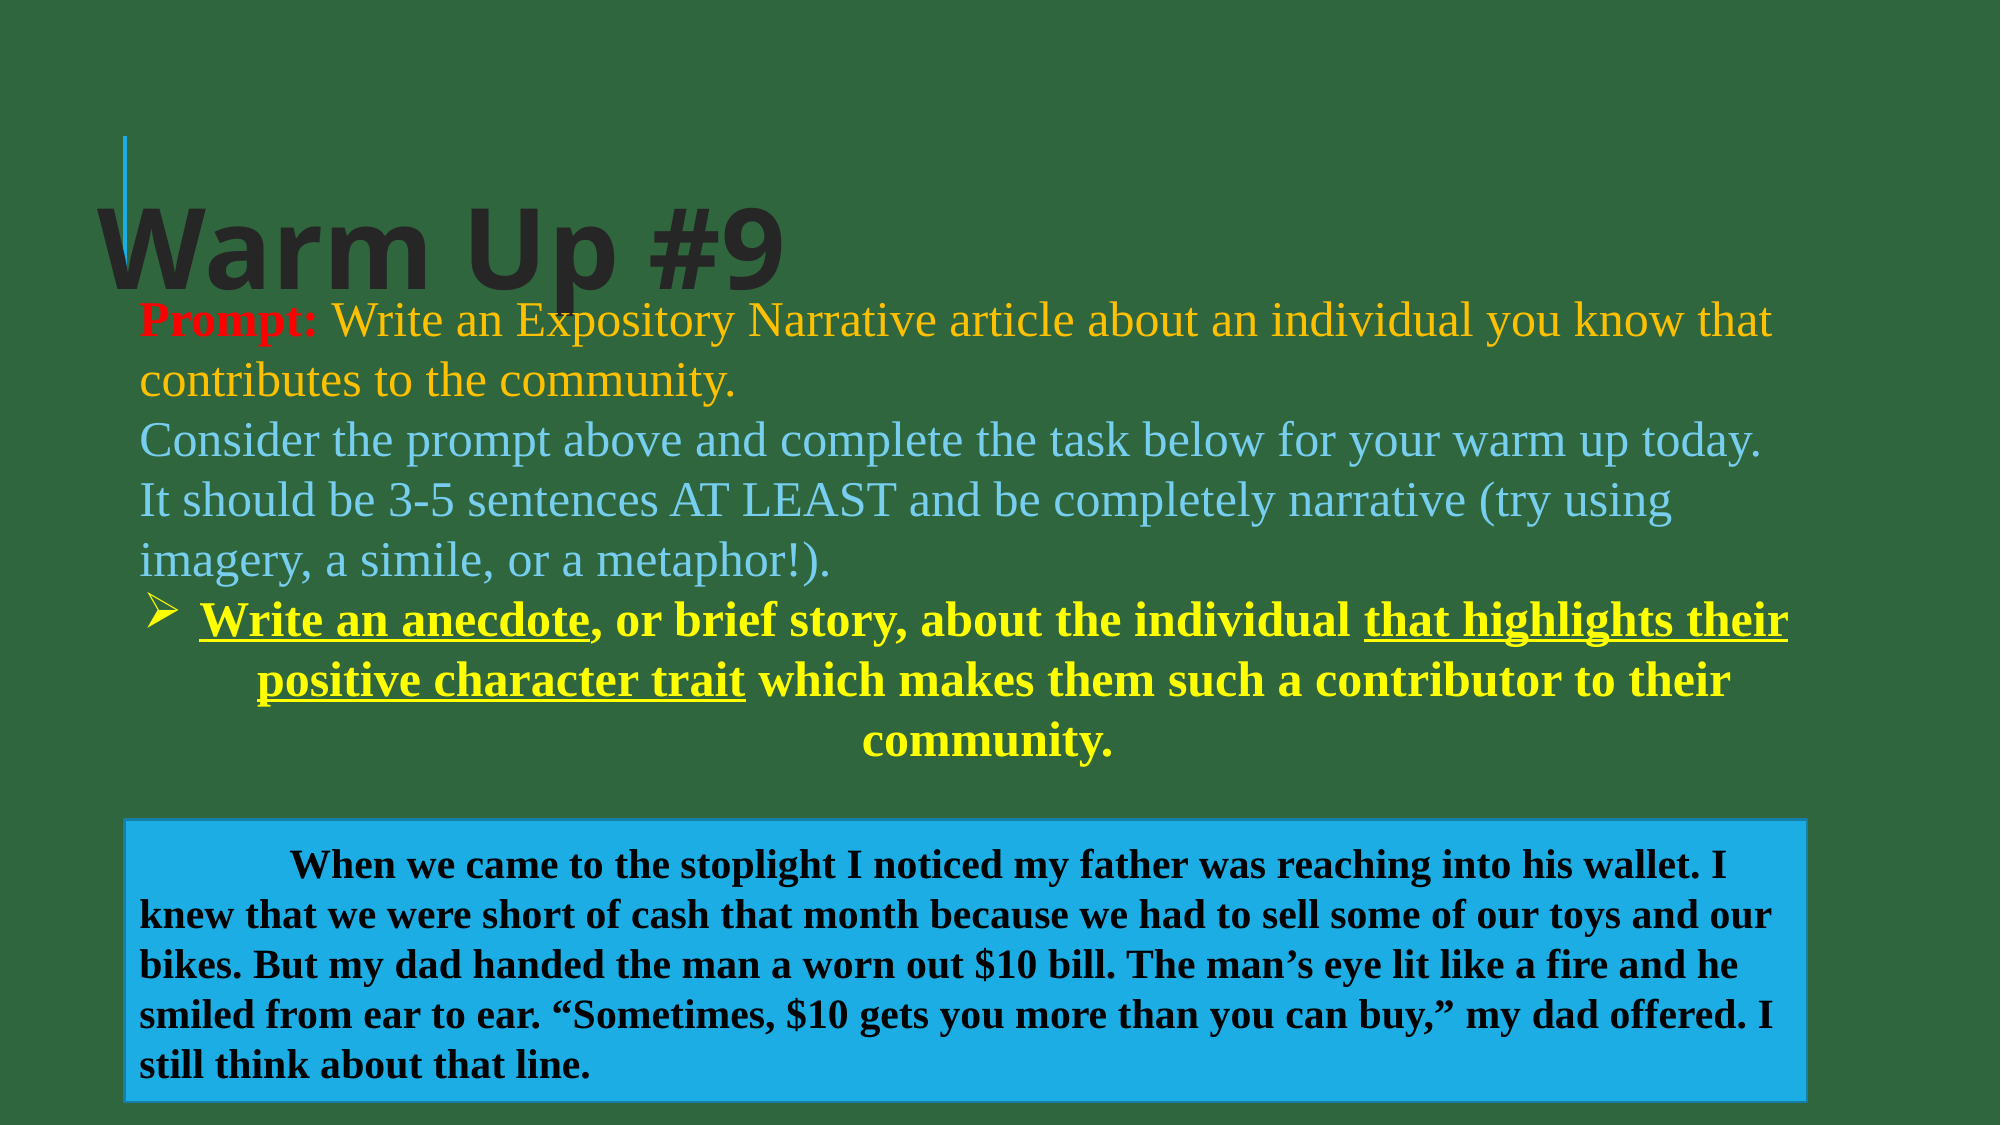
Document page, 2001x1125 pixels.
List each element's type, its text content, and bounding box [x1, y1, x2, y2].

text_box [123, 818, 1808, 1103]
text_box Warm Up #9 [82, 169, 801, 320]
text_box Prompt: Write an Expository Narrative article about an individual you know that contributes to the community. Consider the prompt above and complete the task below for your warm up today. It should be 3-5 sentences AT LEAST and be completely narrative (try using imagery, a simile, or a metaphor!). Write an anecdote, or brief story, about the individual that highlights their positive character trait which makes them such a contributor to their community. When we came to the stoplight I noticed my father was reaching into his wallet. I knew that we were short of cash that month because we had to sell some of our toys and our bikes. But my dad handed the man a worn out $10 bill. The man’s eye lit like a fire and he smiled from ear to ear. “Sometimes, $10 gets you more than you can buy,” my dad offered. I still think about that line. [124, 279, 1807, 1094]
